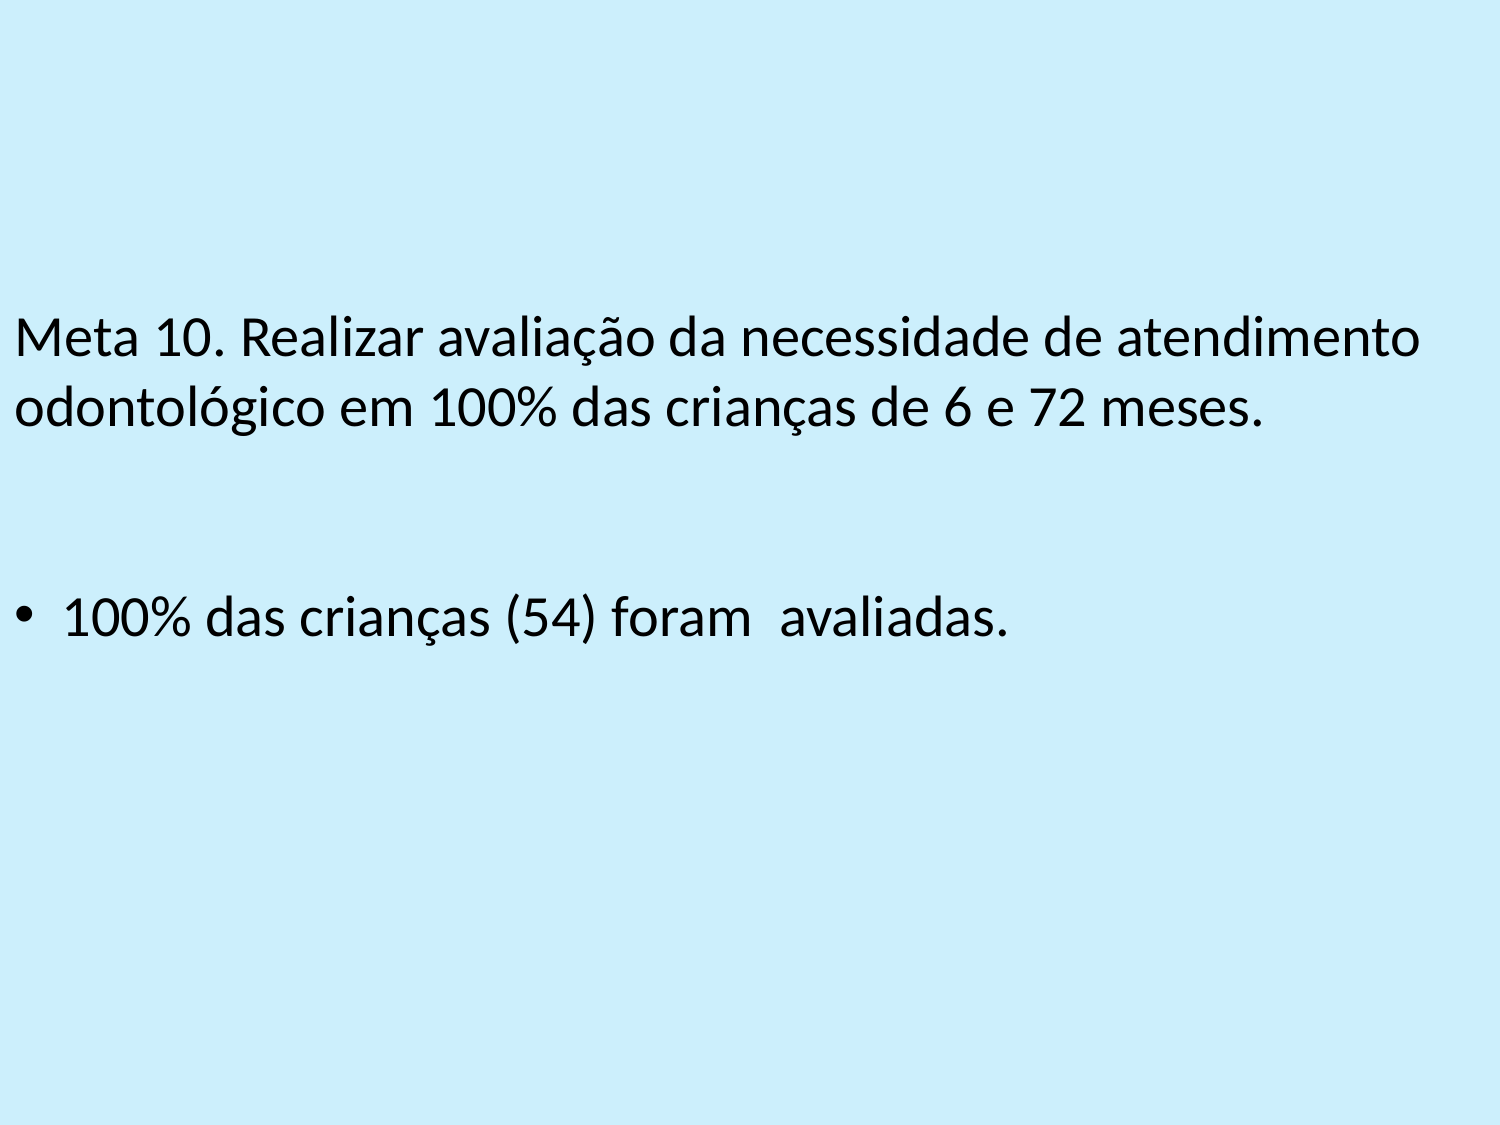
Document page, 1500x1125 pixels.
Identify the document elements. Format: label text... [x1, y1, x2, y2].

text_box Meta 10. Realizar avaliação da necessidade de atendimento odontológico em 100% das crianças de 6 e 72 meses. 100% das crianças (54) foram avaliadas. [0, 246, 1500, 866]
